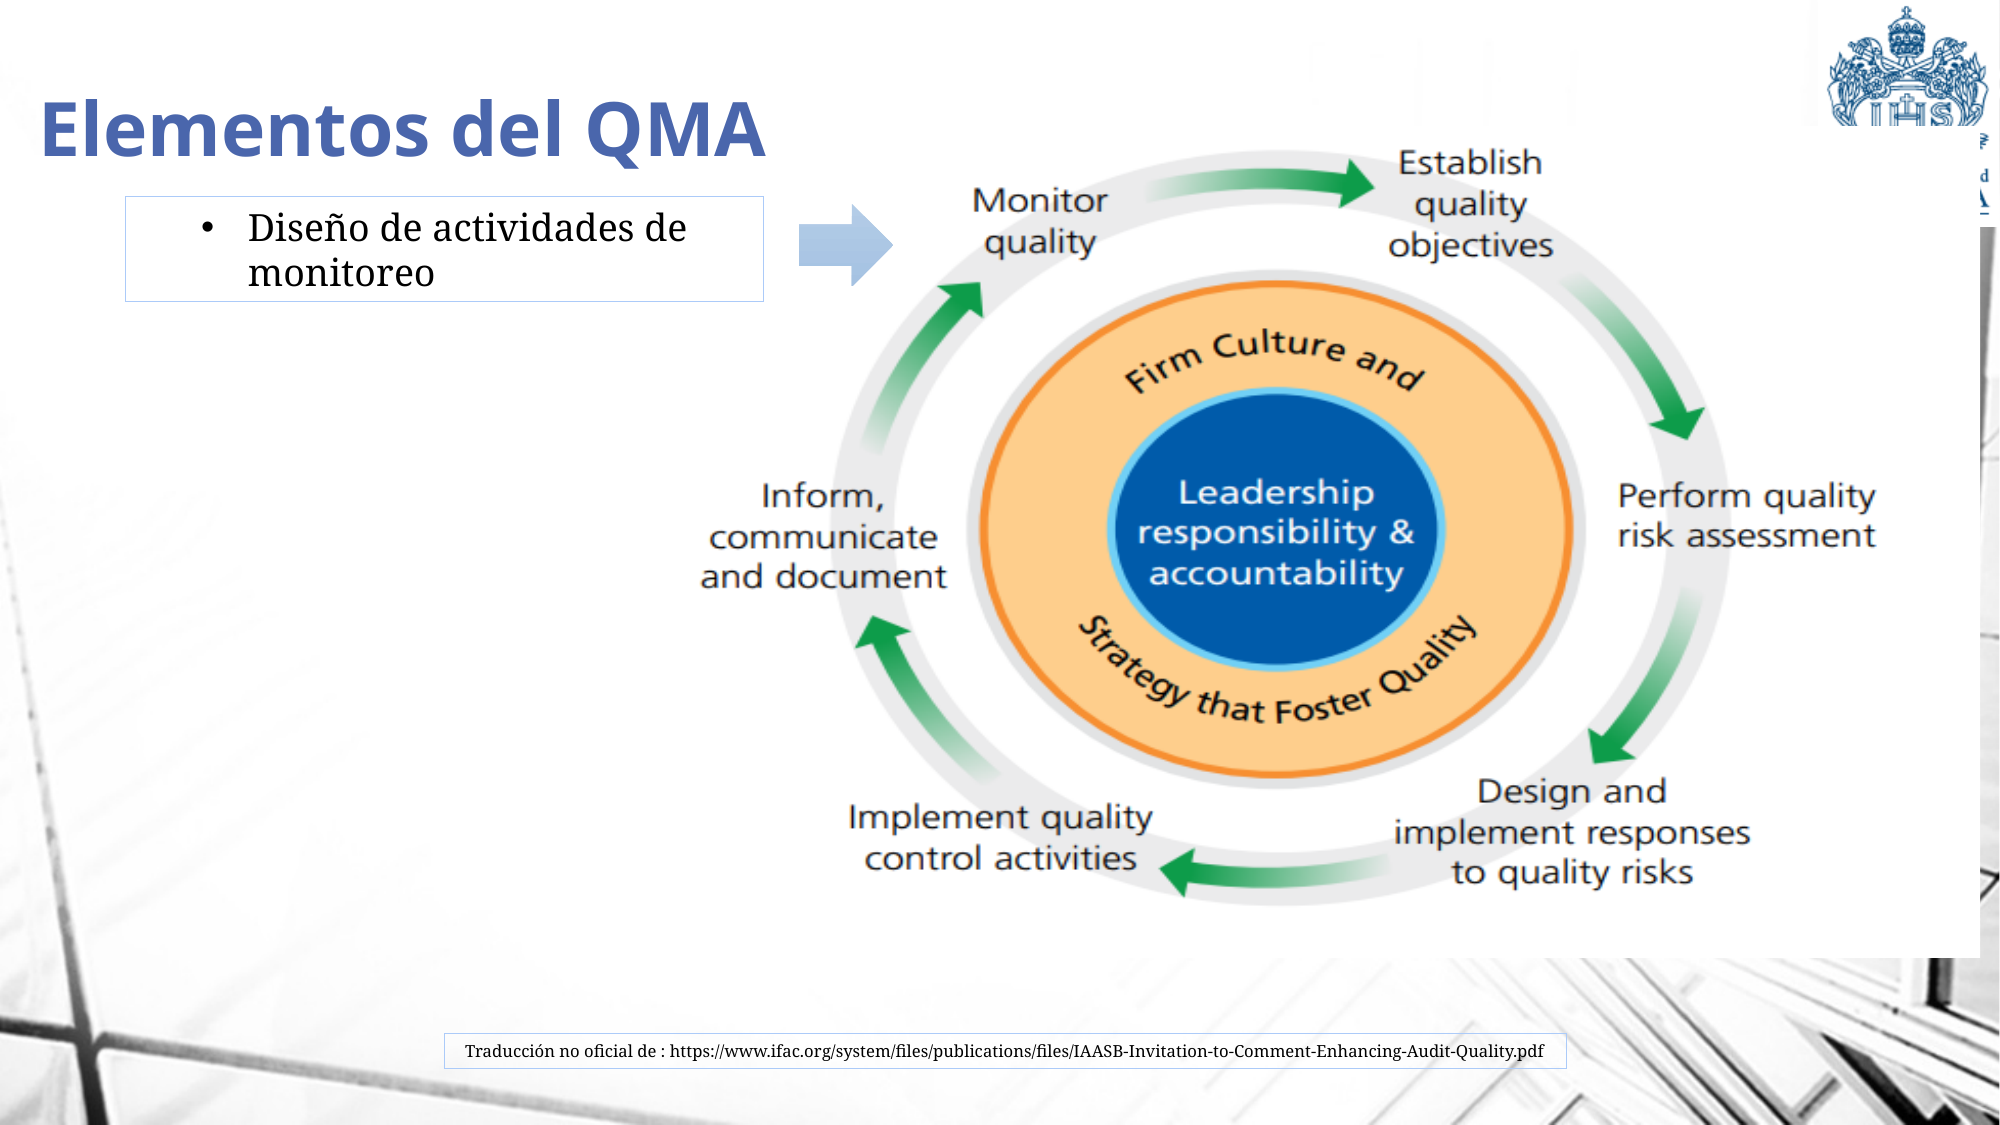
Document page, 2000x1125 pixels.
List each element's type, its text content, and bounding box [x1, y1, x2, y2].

text_box Traducción no oficial de : https://www.ifac.org/system/files/publications/files/IAASB-Invitation-to-Comment-Enhancing-Audit-Quality.pdf [444, 1033, 1567, 1069]
picture [0, 0, 2000, 1125]
text_box Diseño de actividades de monitoreo [125, 196, 680, 302]
title Elementos del QMA [23, 3, 1449, 179]
